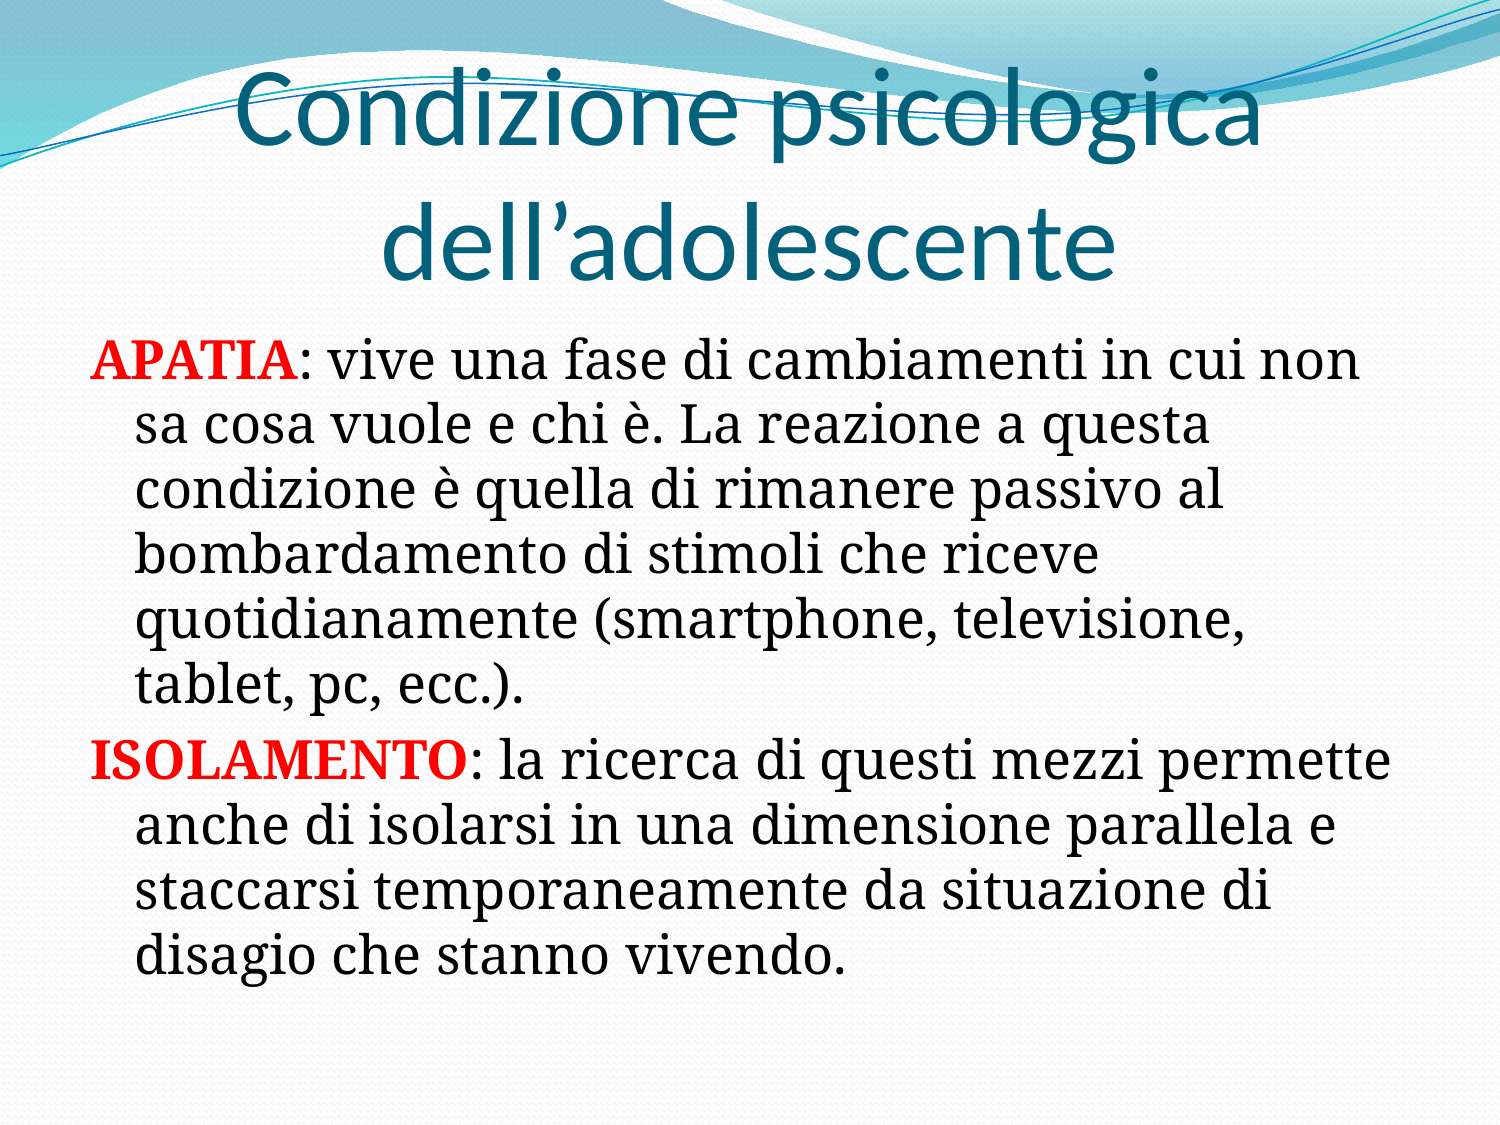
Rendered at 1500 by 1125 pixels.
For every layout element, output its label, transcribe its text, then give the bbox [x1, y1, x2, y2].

title Condizione psicologica dell’adolescente [74, 115, 1426, 304]
list APATIA: vive una fase di cambiamenti in cui non sa cosa vuole e chi è. La reazione a questa condizione è quella di rimanere passivo al bombardamento di stimoli che riceve quotidianamente (smartphone, televisione, tablet, pc, ecc.). ISOLAMENTO: la ricerca di questi mezzi permette anche di isolarsi in una dimensione parallela e staccarsi temporaneamente da situazione di disagio che stanno vivendo. [74, 317, 1426, 1038]
